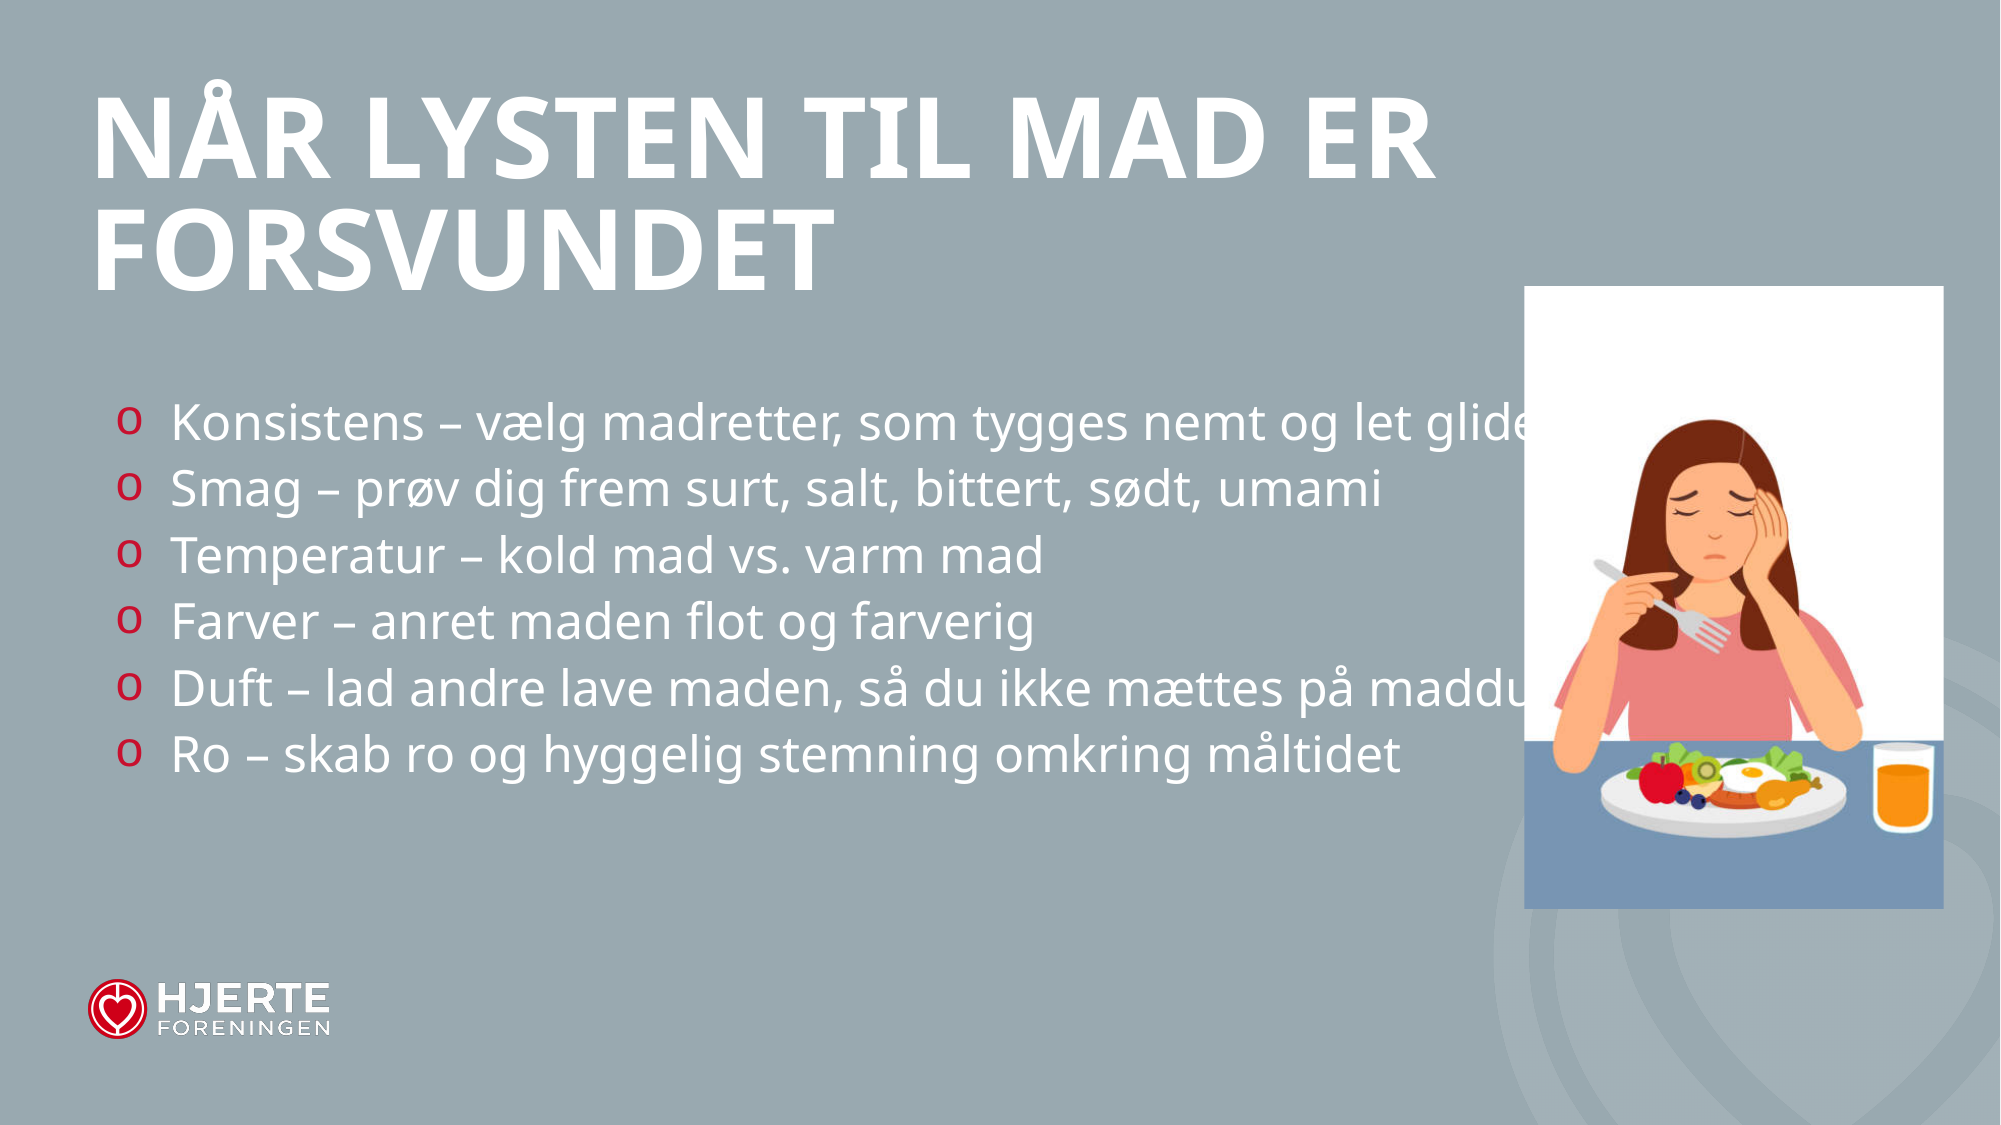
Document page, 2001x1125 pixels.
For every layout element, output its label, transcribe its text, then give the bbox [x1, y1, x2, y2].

picture [1493, 286, 2000, 1125]
list Konsistens – vælg madretter, som tygges nemt og let glider ned Smag – prøv dig frem surt, salt, bittert, sødt, umami Temperatur – kold mad vs. varm mad Farver – anret maden flot og farverig Duft – lad andre lave maden, så du ikke mættes på madduft Ro – skab ro og hyggelig stemning omkring måltidet [114, 397, 1734, 1019]
title når lysten til mad er forsvundet [88, 88, 1912, 295]
picture [88, 979, 329, 1039]
